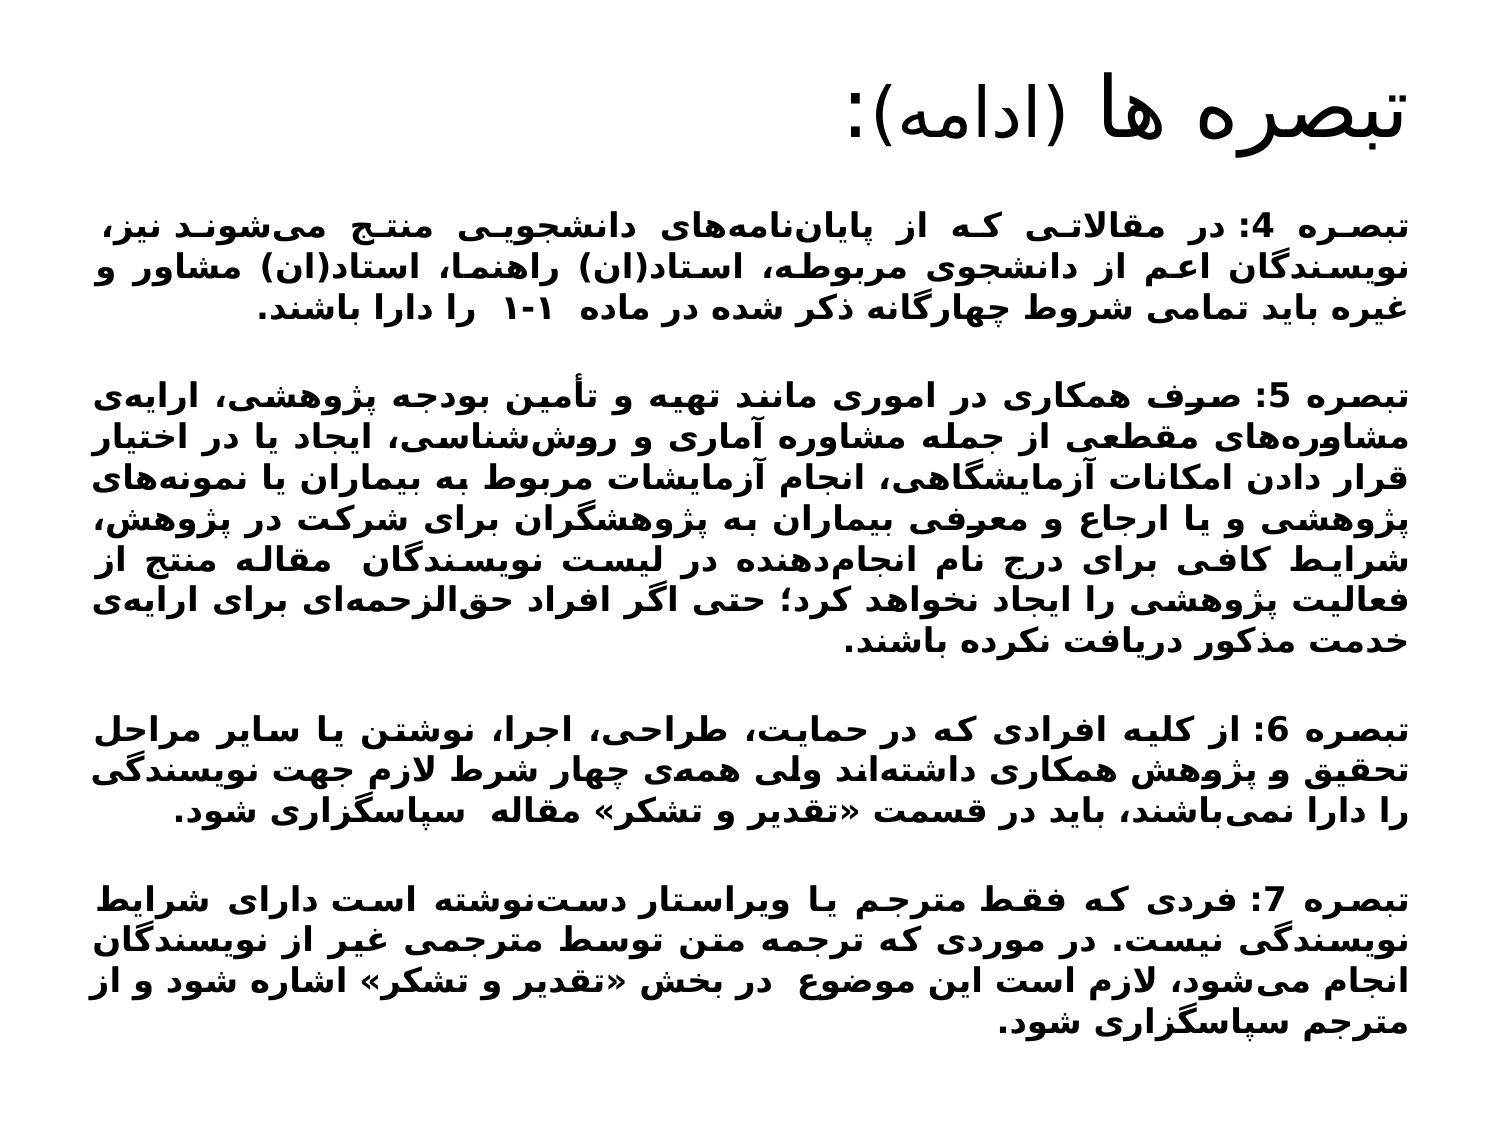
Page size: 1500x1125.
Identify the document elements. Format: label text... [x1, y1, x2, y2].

list تبصره 4: در مقالاتی که از پایان­‌نامه‌­های دانشجویی منتج می‌­شوند نیز، نویسندگان اعم از دانشجوی مربوطه، استاد(ان) راهنما، استاد(ان) مشاور و غیره باید تمامی شروط چهارگانه ذکر شده در ماده ۱-۱ را دارا باشند. تبصره 5: صرف همکاری در اموری مانند تهیه و تأمین بودجه پژوهشی، ارایه­‌ی مشاوره‌­های مقطعی از جمله مشاوره آماری و روش‌شناسی، ایجاد یا در اختیار قرار دادن امکانات آزمایشگاهی، انجام آزمایشات مربوط به بیماران یا نمونه‌­های پژوهشی و یا ارجاع و معرفی بیماران به پژوهشگران برای شرکت در پژوهش، شرایط کافی برای درج نام انجام‌دهنده در لیست نویسندگان مقاله منتج از فعالیت پژوهشی را ایجاد نخواهد کرد؛ حتی اگر افراد حق‌الزحمه‌‌‌ای برای ارایه‌­ی خدمت مذکور دریافت نکرده باشند. تبصره 6: از کلیه افرادی که در حمایت، طراحی، اجرا، نوشتن یا سایر مراحل تحقیق و پژوهش همکاری داشته­‌اند ولی همه‌­ی چهار شرط لازم جهت نویسندگی را دارا نمی‌باشند، باید در قسمت «تقدیر و تشکر» مقاله سپاسگزاری شود. تبصره 7: فردی که فقط مترجم یا ویراستار دست‌نوشته است دارای شرایط نویسندگی نیست. در موردی که ترجمه متن توسط مترجمی غیر از نویسندگان انجام می­‌شود، لازم است این موضوع در بخش «تقدیر و تشکر» اشاره شود و از مترجم سپاسگزاری شود. [75, 196, 1425, 1071]
title تبصره ها (ادامه): [75, 45, 1425, 163]
